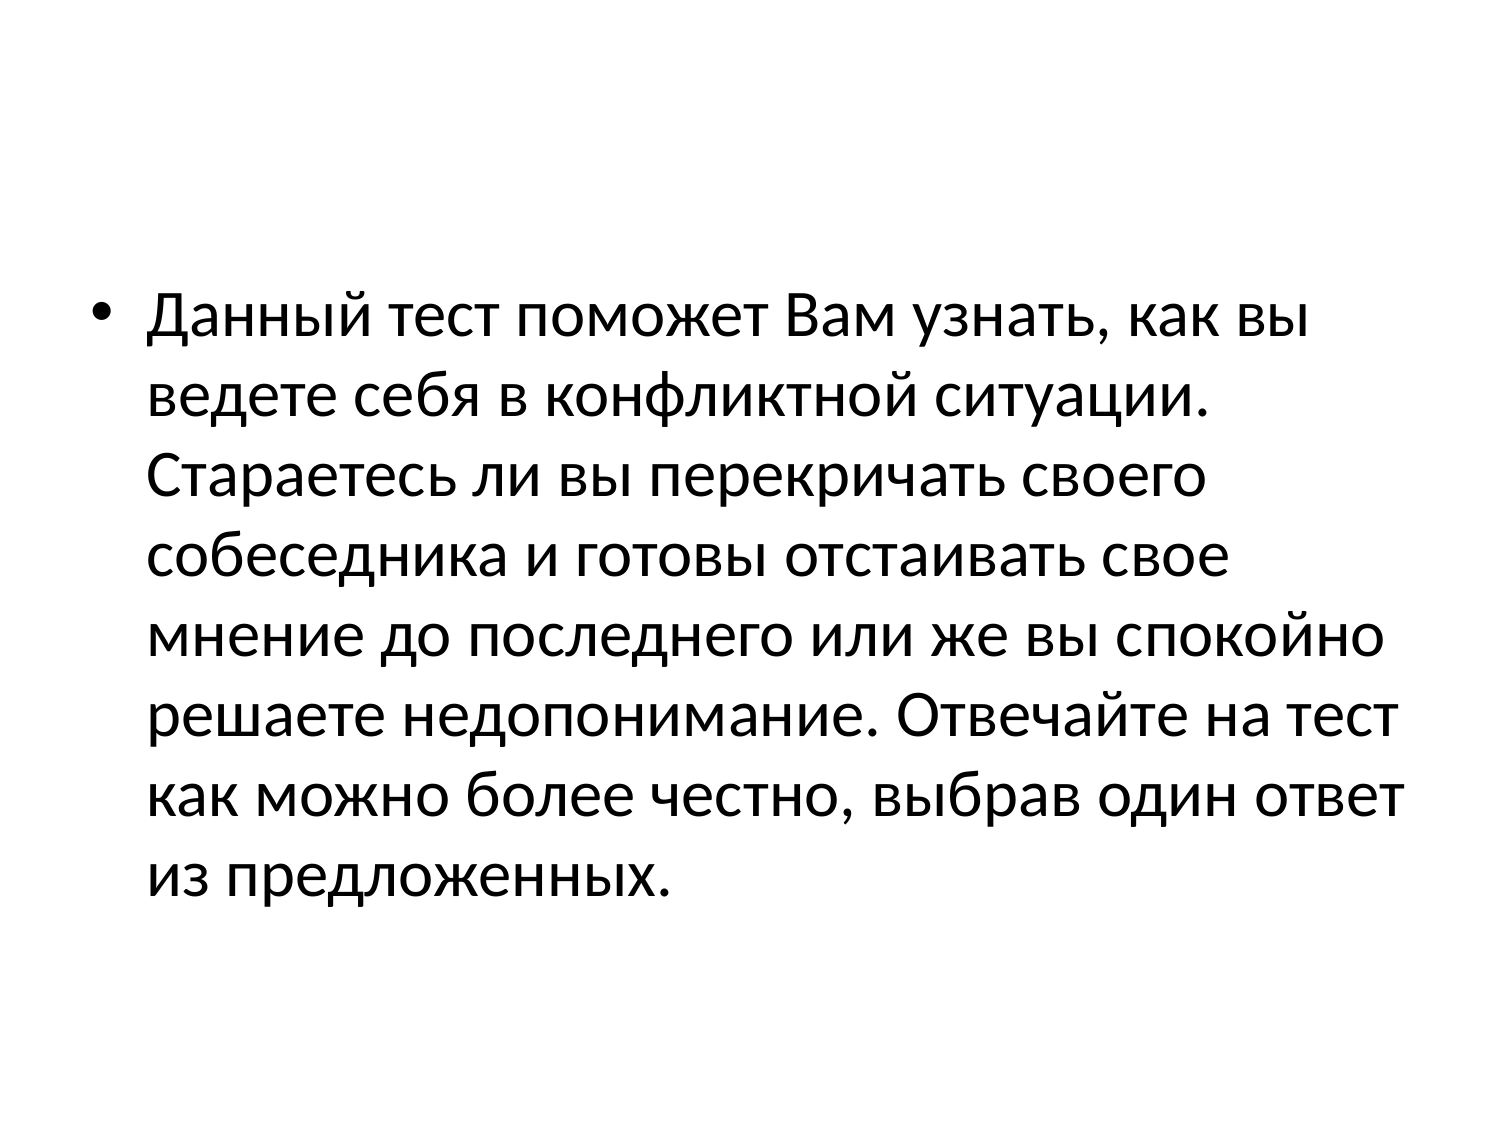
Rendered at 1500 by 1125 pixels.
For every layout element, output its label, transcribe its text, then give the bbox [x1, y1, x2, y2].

list Данный тест поможет Вам узнать, как вы ведете себя в конфликтной ситуации. Стараетесь ли вы перекричать своего собеседника и готовы отстаивать свое мнение до последнего или же вы спокойно решаете недопонимание. Отвечайте на тест как можно более честно, выбрав один ответ из предложенных. [75, 262, 1425, 1005]
